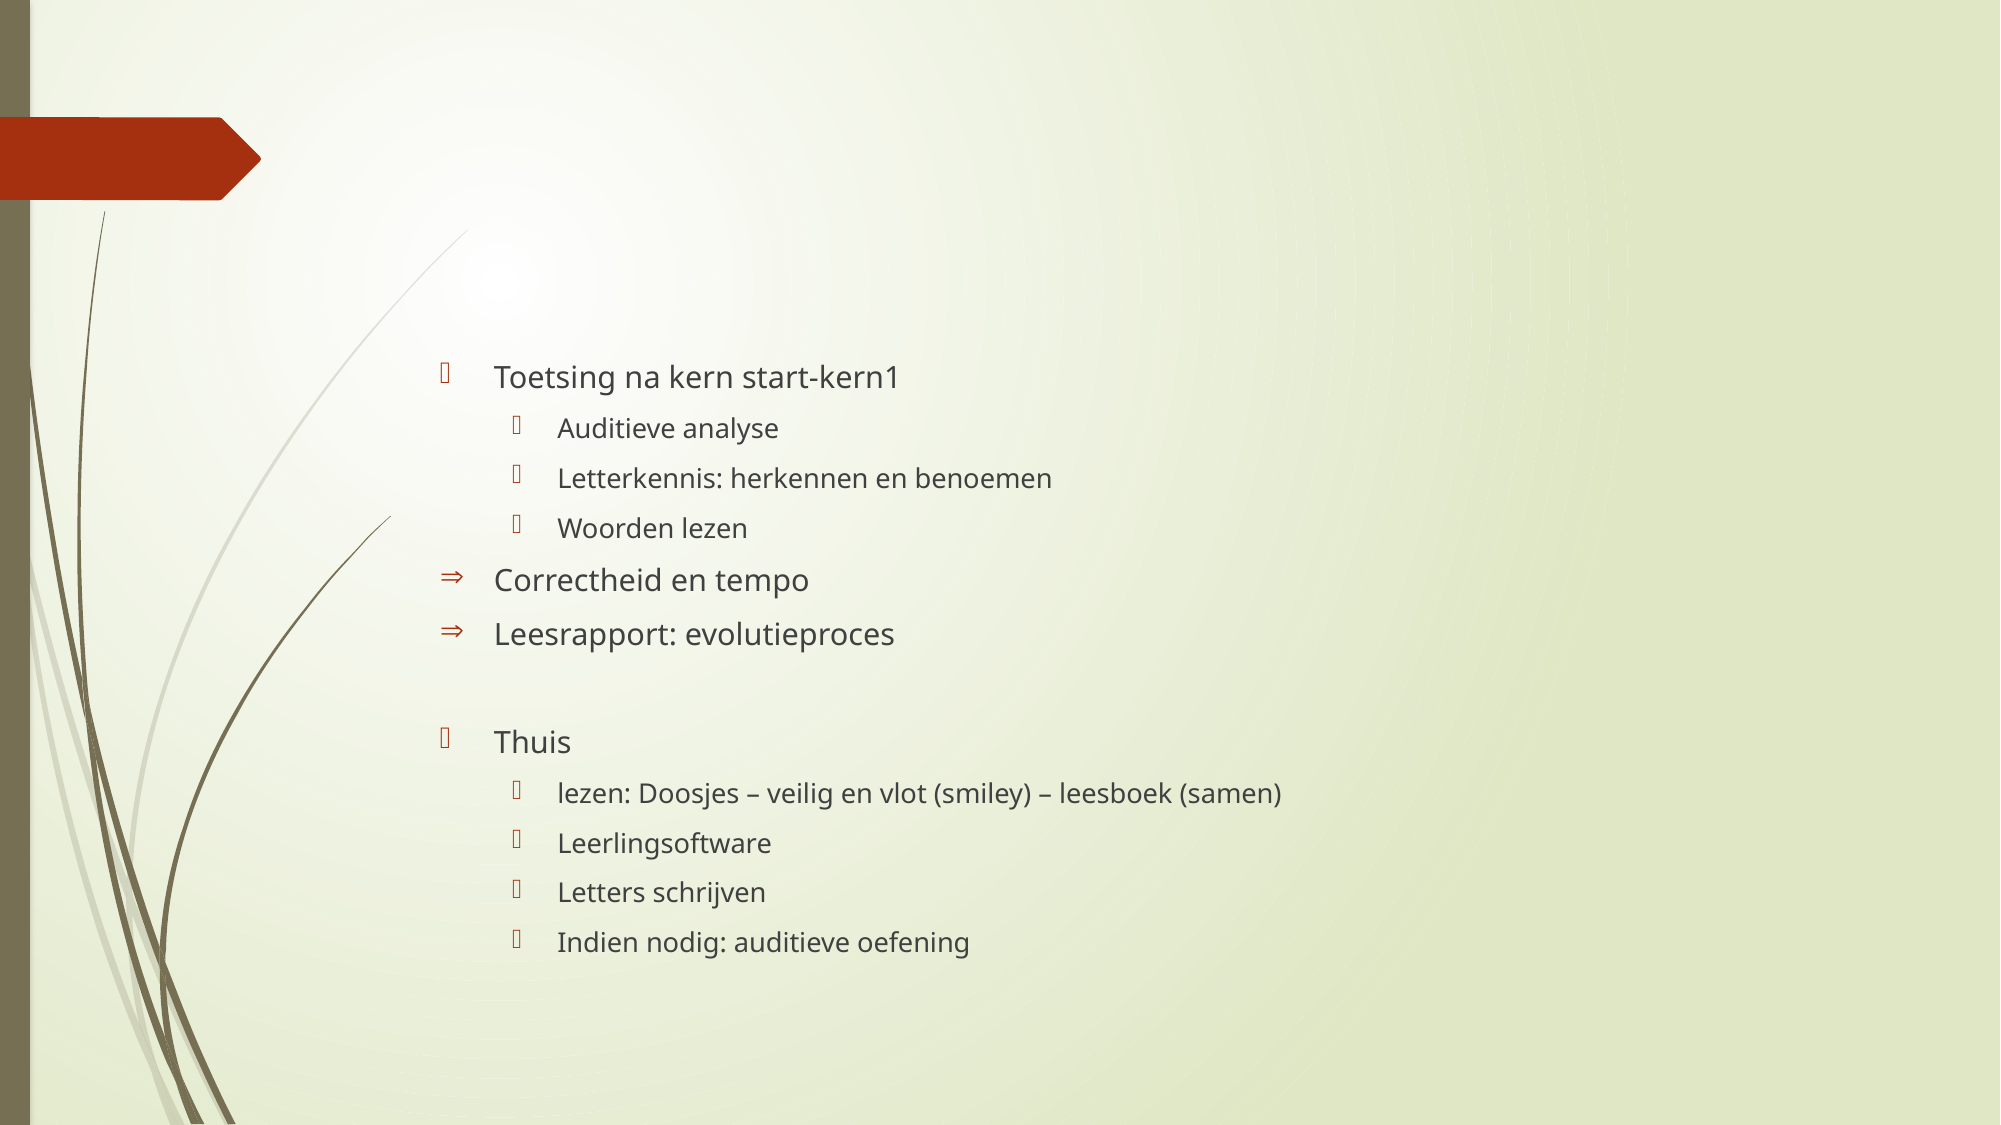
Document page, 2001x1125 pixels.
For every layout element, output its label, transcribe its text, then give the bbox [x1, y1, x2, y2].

list Toetsing na kern start-kern1 Auditieve analyse Letterkennis: herkennen en benoemen Woorden lezen Correctheid en tempo Leesrapport: evolutieproces Thuis lezen: Doosjes – veilig en vlot (smiley) – leesboek (samen) Leerlingsoftware Letters schrijven Indien nodig: auditieve oefening [424, 350, 1888, 970]
